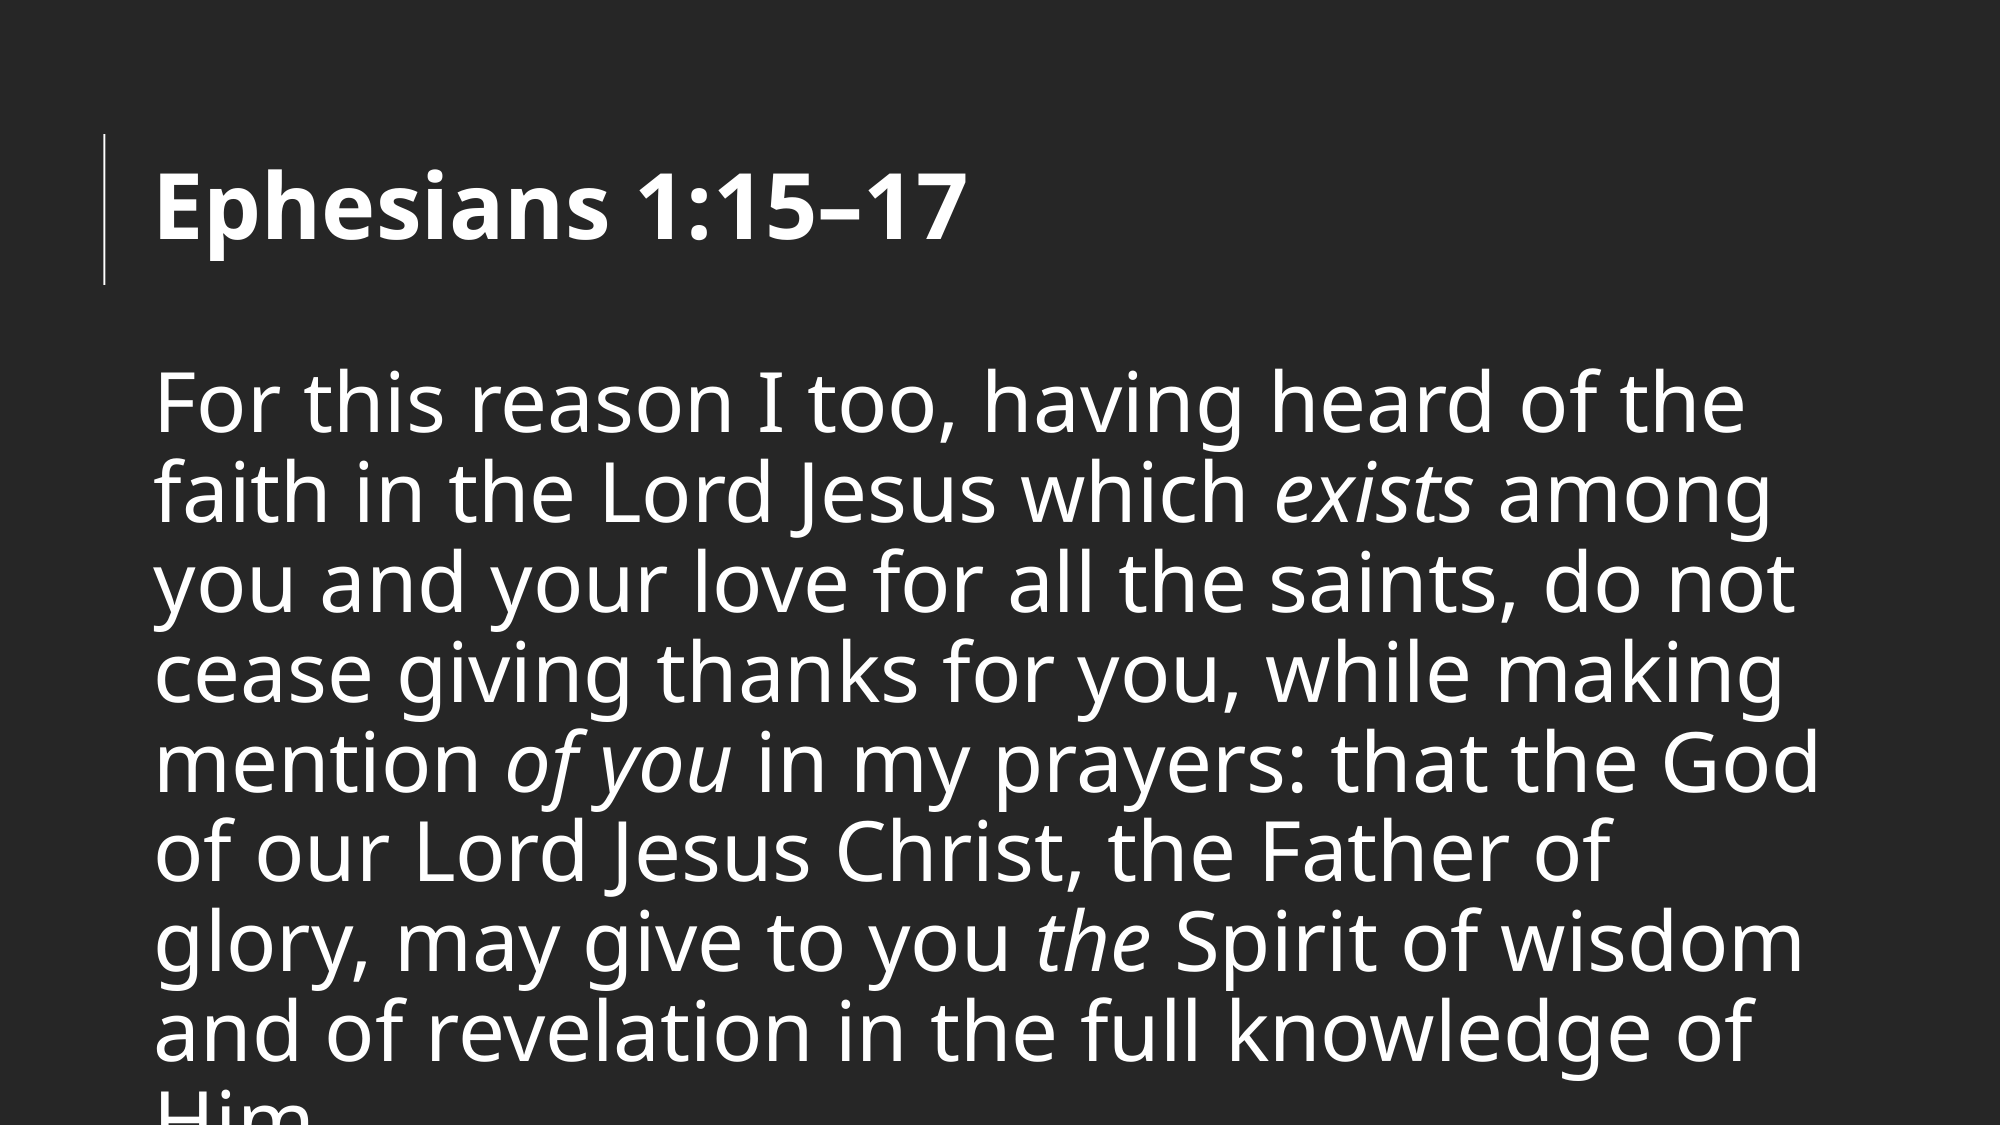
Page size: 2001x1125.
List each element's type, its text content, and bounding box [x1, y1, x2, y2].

picture [102, 134, 107, 285]
list For this reason I too, having heard of the faith in the Lord Jesus which exists among you and your love for all the saints, do not cease giving thanks for you, while making mention of you in my prayers: that the God of our Lord Jesus Christ, the Father of glory, may give to you the Spirit of wisdom and of revelation in the full knowledge of Him, [137, 352, 1863, 1014]
title Ephesians 1:15–17 [137, 101, 1863, 319]
